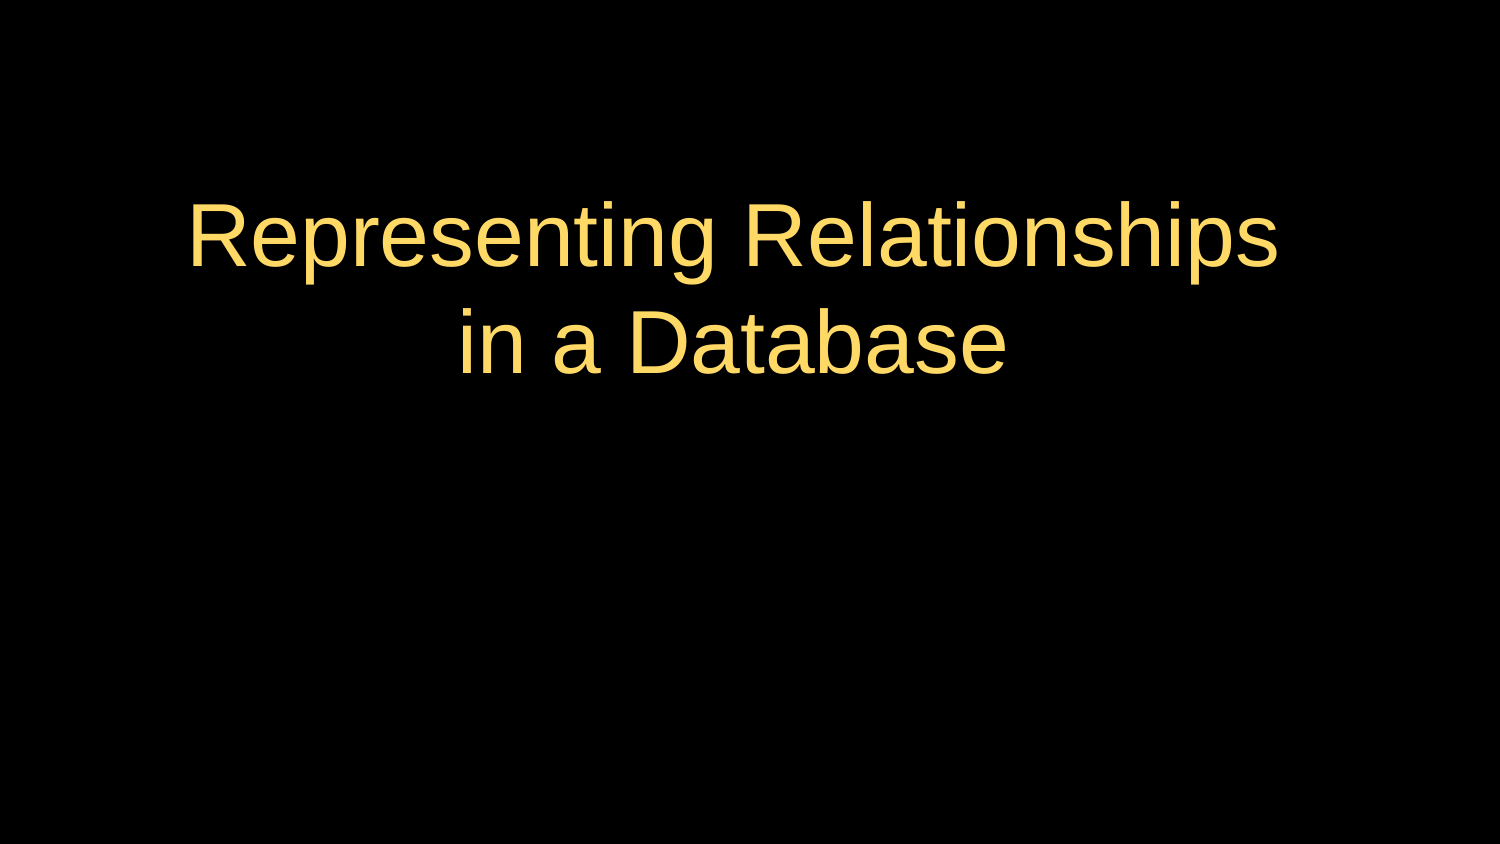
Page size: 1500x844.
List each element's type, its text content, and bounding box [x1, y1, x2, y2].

title Representing Relationships in a Database [147, 141, 1319, 427]
